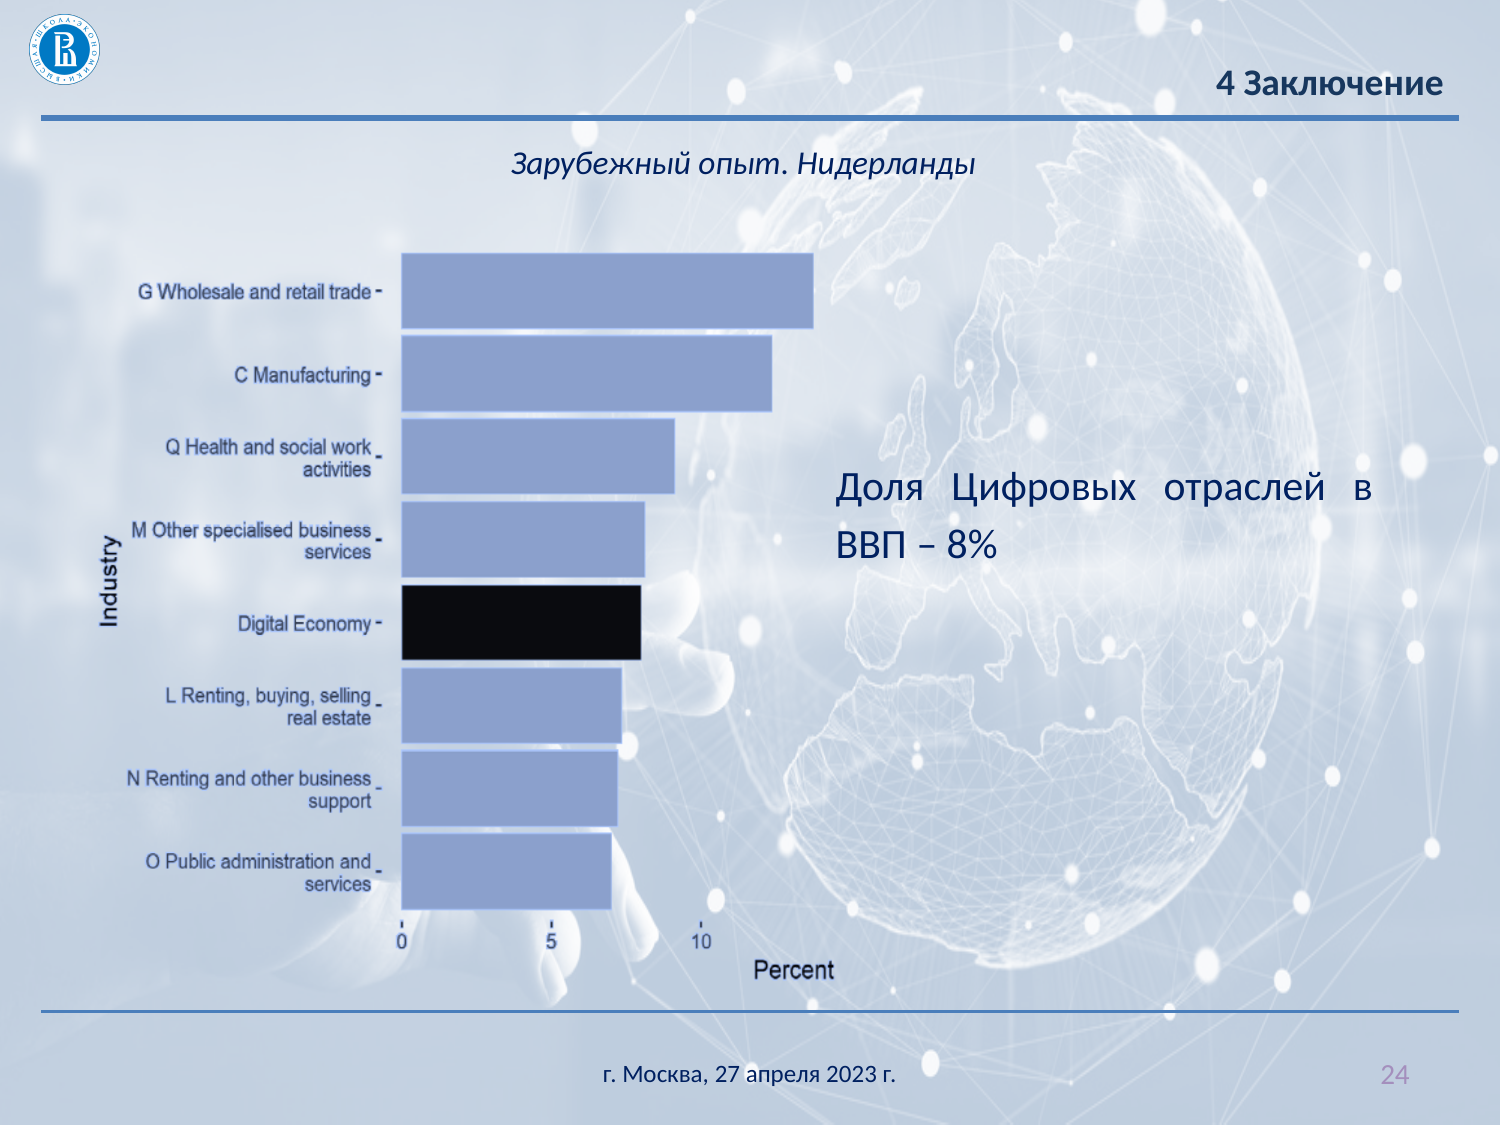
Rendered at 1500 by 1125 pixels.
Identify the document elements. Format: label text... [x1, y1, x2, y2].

text_box 4 Заключение [203, 46, 1459, 114]
text_box Доля Цифровых отраслей в ВВП – 8% [849, 444, 1388, 575]
picture [88, 236, 845, 995]
text_box Зарубежный опыт. Нидерланды [28, 134, 1459, 189]
slide_number 24 [1281, 1042, 1425, 1103]
footer г. Москва, 27 апреля 2023 г. [512, 1042, 988, 1103]
picture [29, 14, 100, 85]
